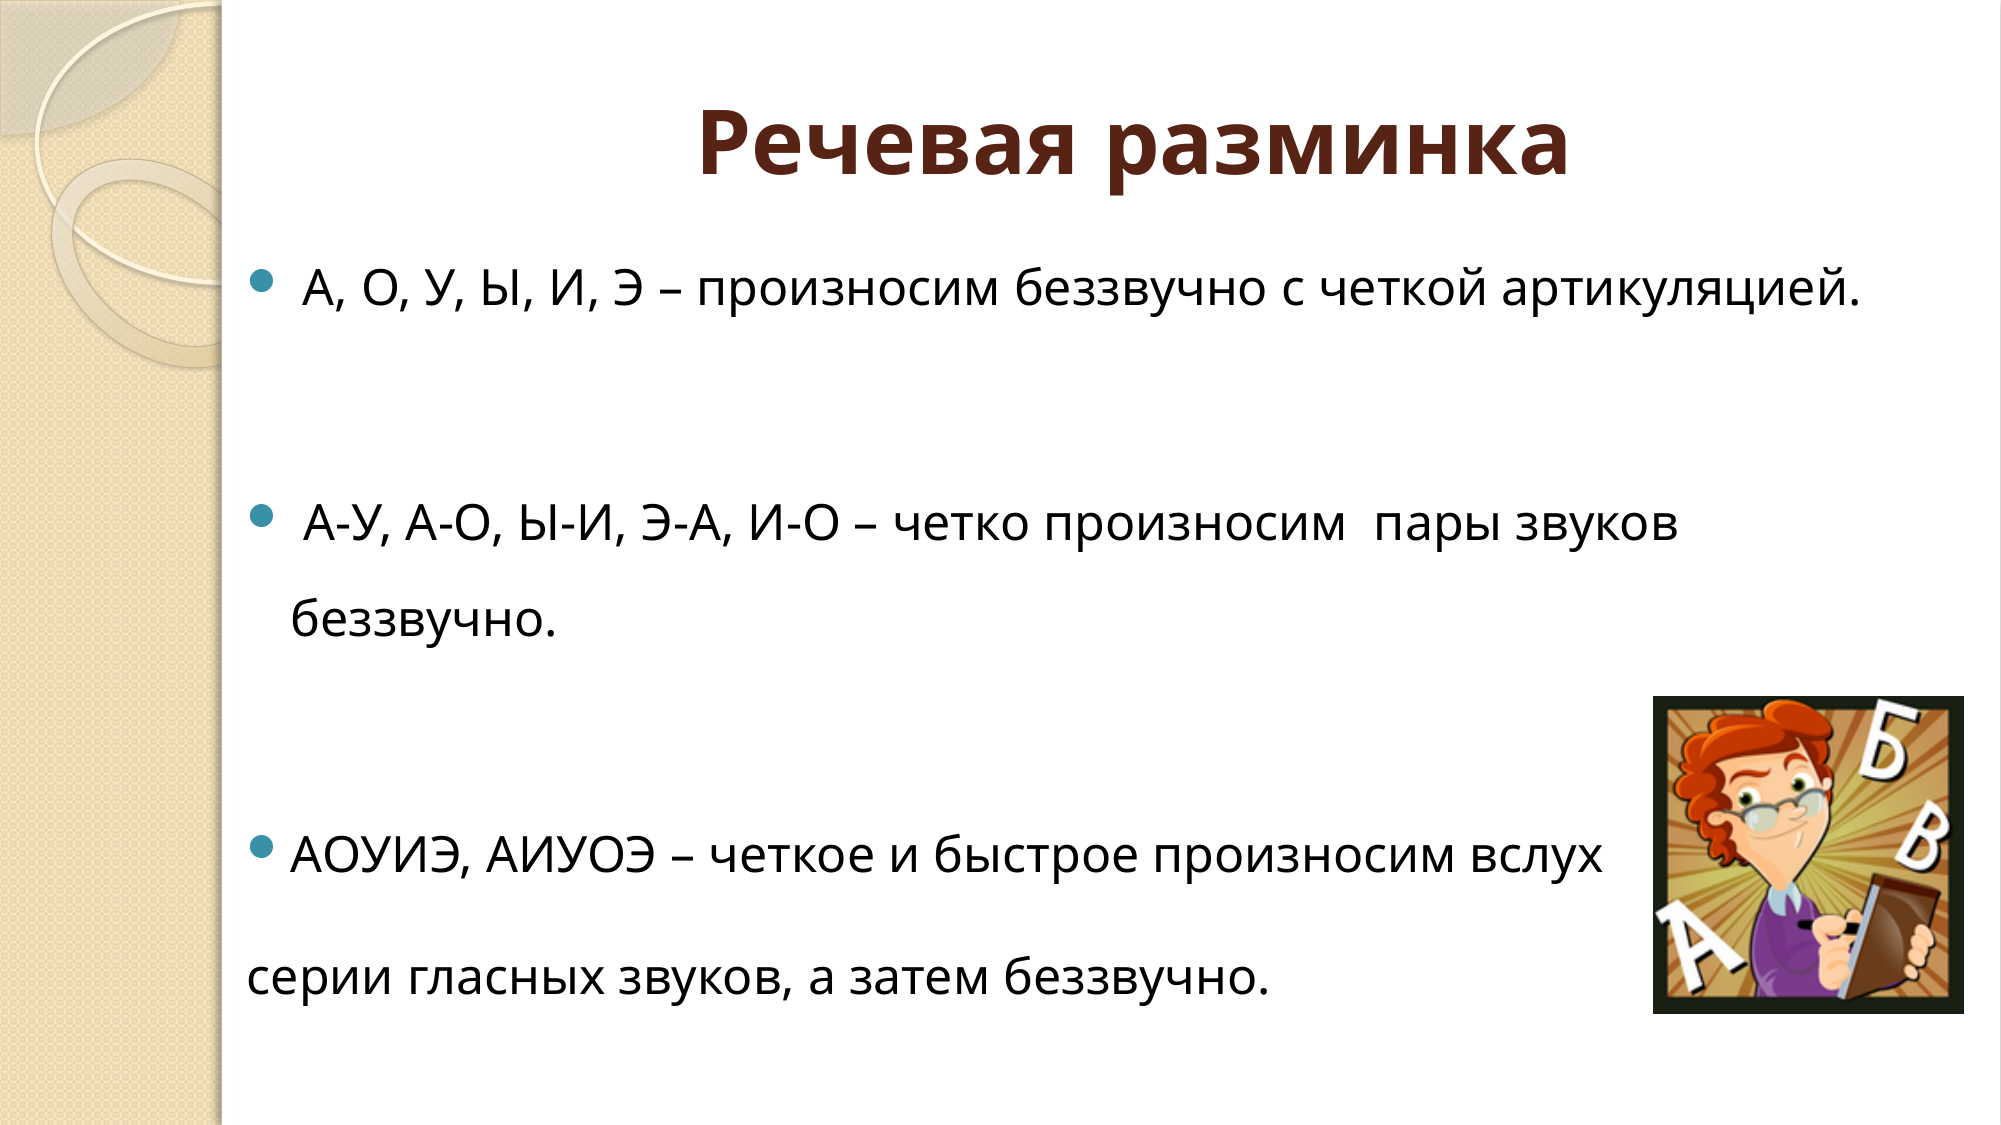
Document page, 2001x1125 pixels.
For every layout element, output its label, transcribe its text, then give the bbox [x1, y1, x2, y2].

title Речевая разминка [313, 45, 1954, 212]
picture [1653, 696, 1964, 1014]
list А, О, У, Ы, И, Э – произносим беззвучно с четкой артикуляцией. А-У, А-О, Ы-И, Э-А, И-О – четко произносим пары звуков беззвучно. АОУИЭ, АИУОЭ – четкое и быстрое произносим вслух серии гласных звуков, а затем беззвучно. [219, 212, 1960, 1014]
